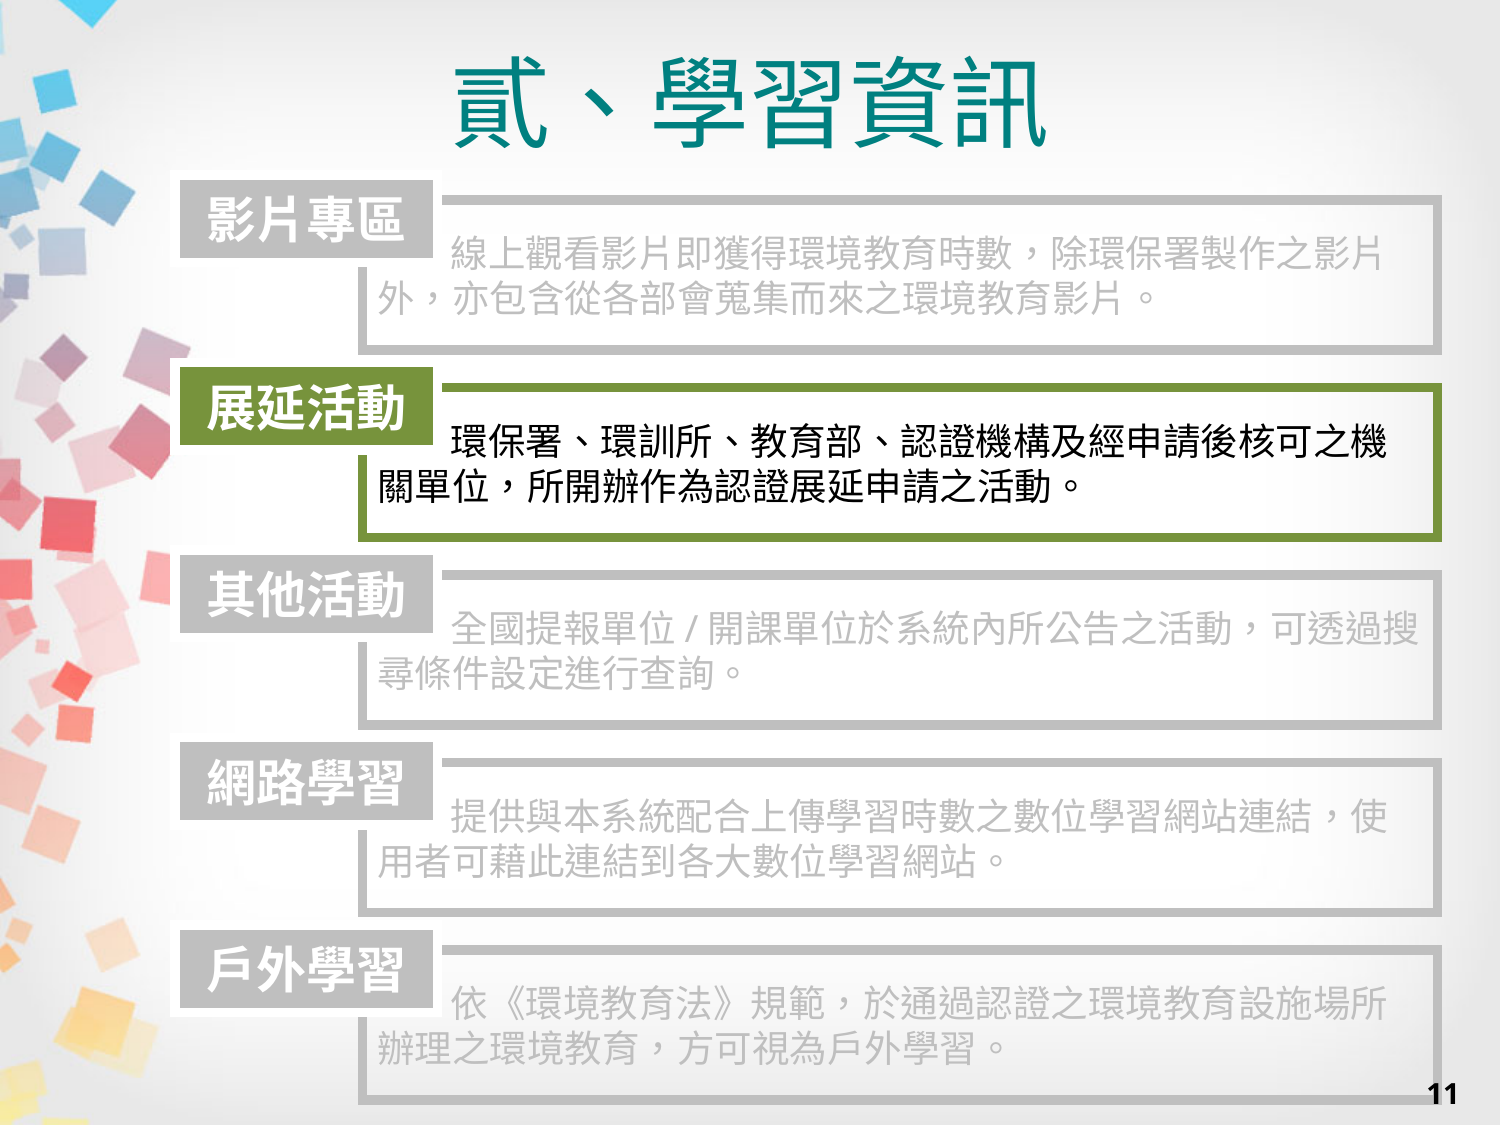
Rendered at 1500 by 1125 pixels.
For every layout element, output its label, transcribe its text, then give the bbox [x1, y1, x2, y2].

text_box 網路學習 [174, 737, 438, 825]
text_box 影片專區 [174, 174, 438, 263]
text_box 全國提報單位/開課單位於系統內所公告之活動，可透過搜尋條件設定進行查詢。 [362, 574, 1438, 725]
text_box 依《環境教育法》規範，於通過認證之環境教育設施場所辦理之環境教育，方可視為戶外學習。 [362, 949, 1438, 1100]
title 貳、學習資訊 [75, 37, 1425, 163]
slide_number 11 [1387, 1065, 1475, 1125]
text_box 其他活動 [174, 549, 438, 638]
text_box 展延活動 [174, 362, 438, 450]
text_box 戶外學習 [174, 924, 438, 1013]
picture [0, 0, 1500, 1125]
text_box 線上觀看影片即獲得環境教育時數，除環保署製作之影片外，亦包含從各部會蒐集而來之環境教育影片。 [362, 199, 1438, 350]
text_box 環保署、環訓所、教育部、認證機構及經申請後核可之機關單位，所開辦作為認證展延申請之活動。 [362, 387, 1438, 538]
text_box 提供與本系統配合上傳學習時數之數位學習網站連結，使用者可藉此連結到各大數位學習網站。 [362, 762, 1438, 913]
